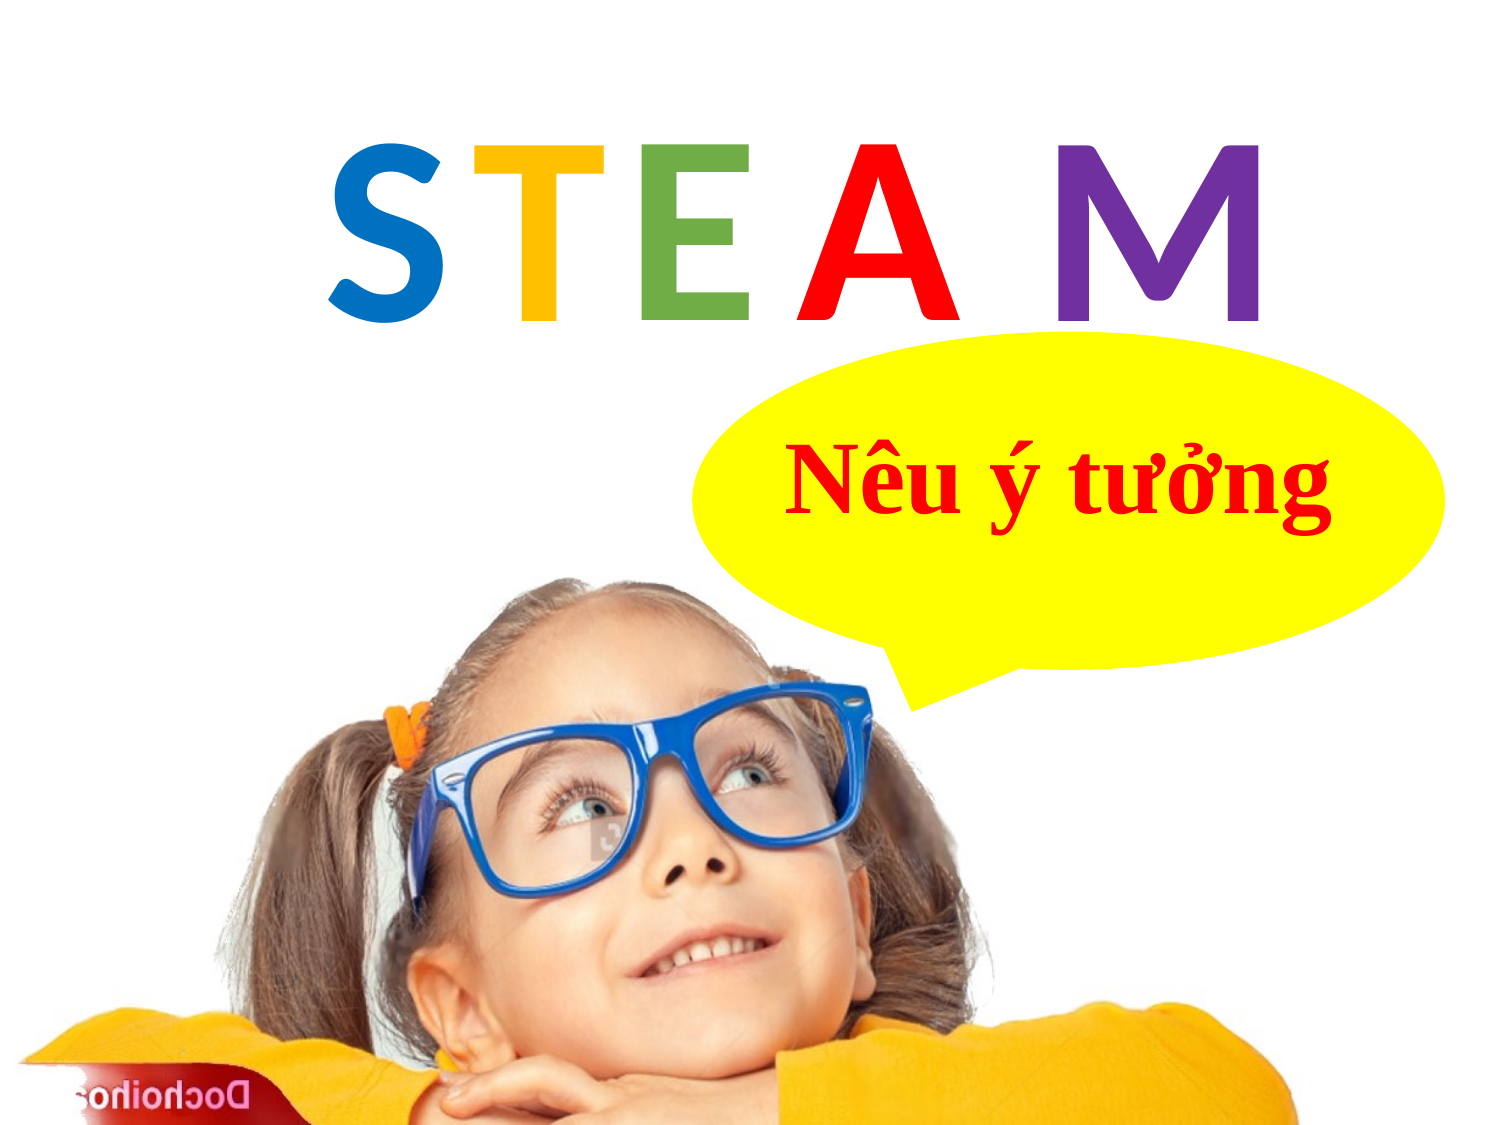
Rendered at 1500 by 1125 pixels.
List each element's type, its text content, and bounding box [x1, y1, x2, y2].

text_box E [606, 42, 778, 383]
text_box [711, 556, 1426, 635]
text_box A [781, 41, 954, 382]
text_box Nêu ý tưởng [437, 403, 1500, 556]
text_box S [301, 42, 474, 383]
text_box T [474, 43, 606, 383]
text_box M [1025, 42, 1169, 336]
picture [0, 576, 1303, 1125]
text_box [759, 330, 1378, 403]
